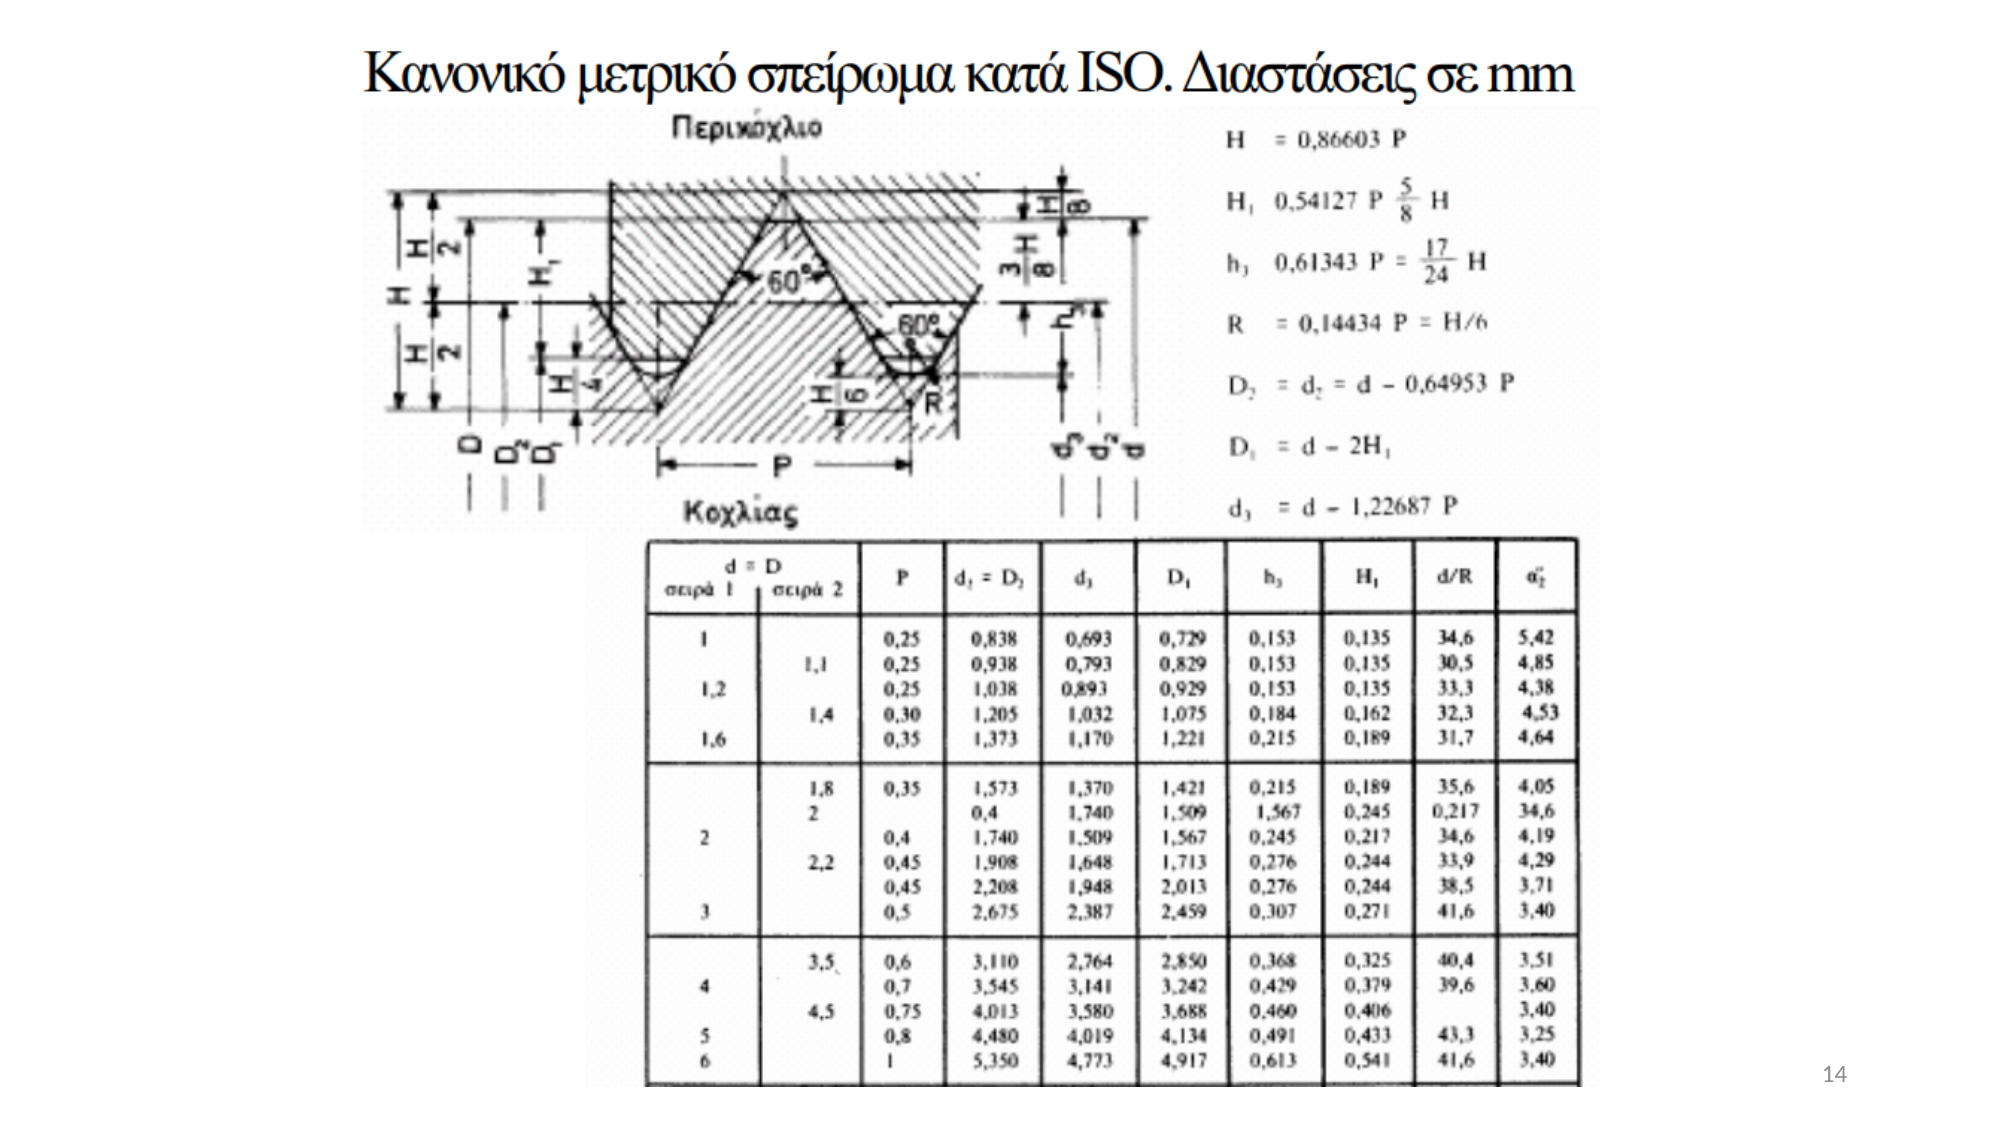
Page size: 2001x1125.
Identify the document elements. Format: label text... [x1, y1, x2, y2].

slide_number 14 [1412, 1042, 1863, 1103]
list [335, 38, 1665, 1087]
